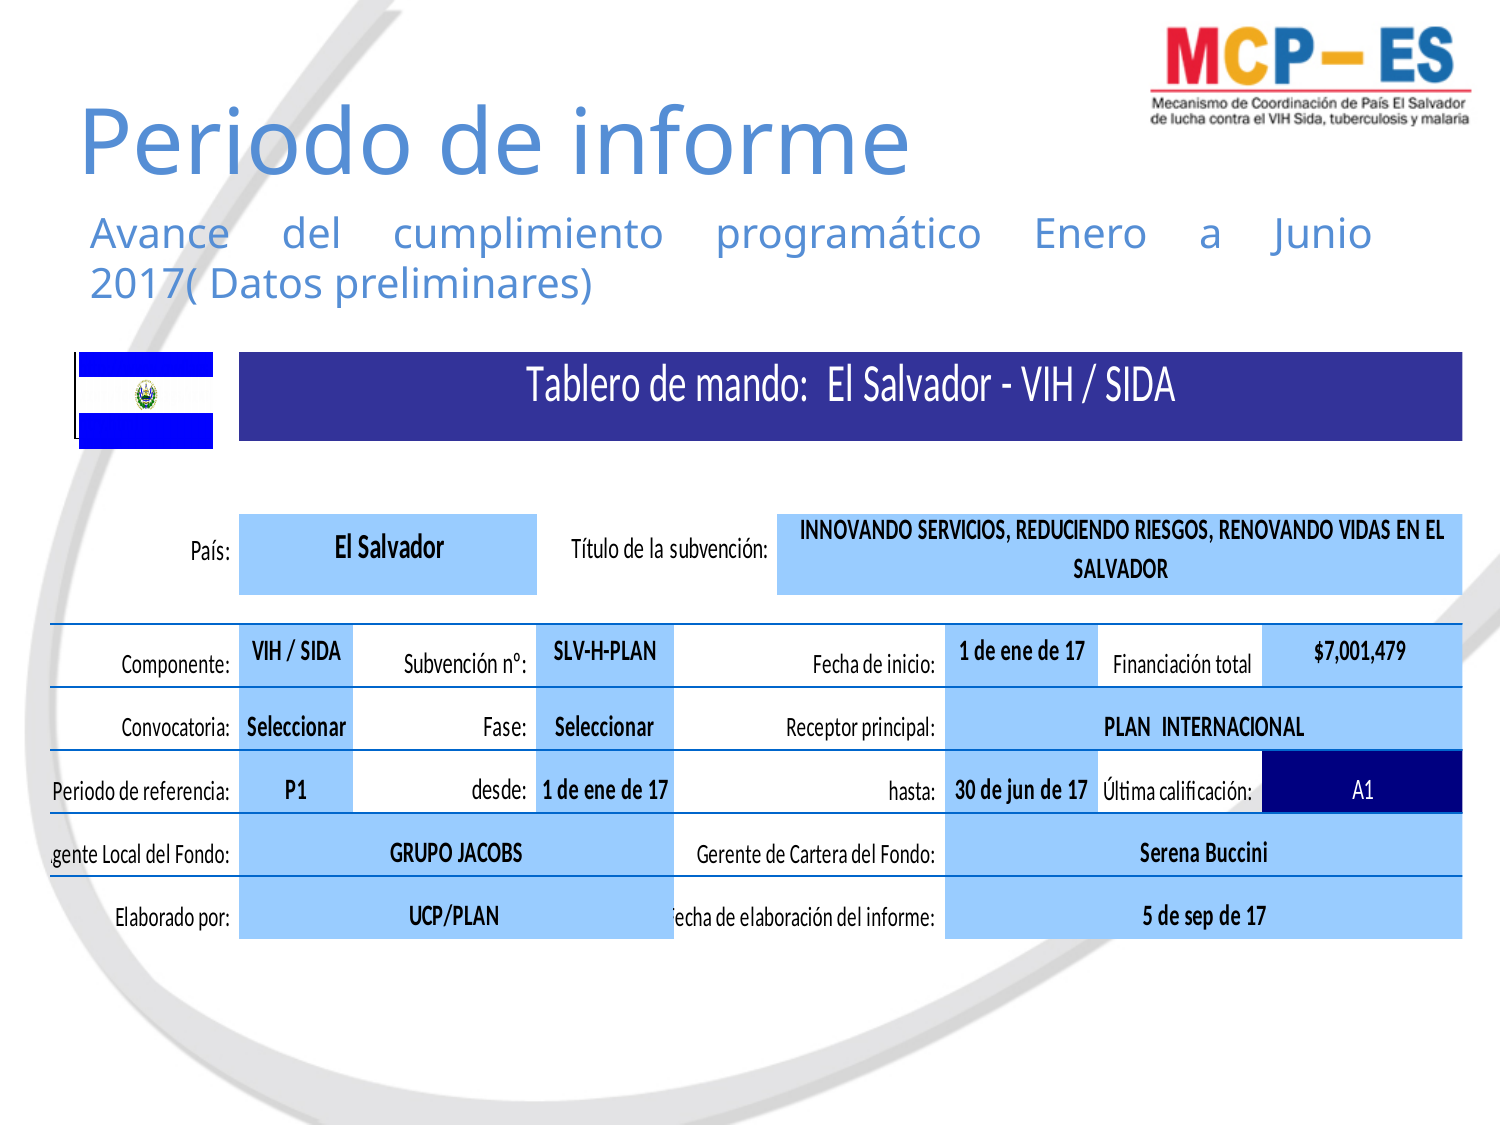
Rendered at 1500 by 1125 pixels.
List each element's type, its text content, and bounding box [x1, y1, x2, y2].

title Periodo de informe [62, 44, 1413, 233]
picture [0, 0, 1500, 1125]
text_box Avance del cumplimiento programático Enero a Junio 2017( Datos preliminares) [75, 199, 1388, 315]
